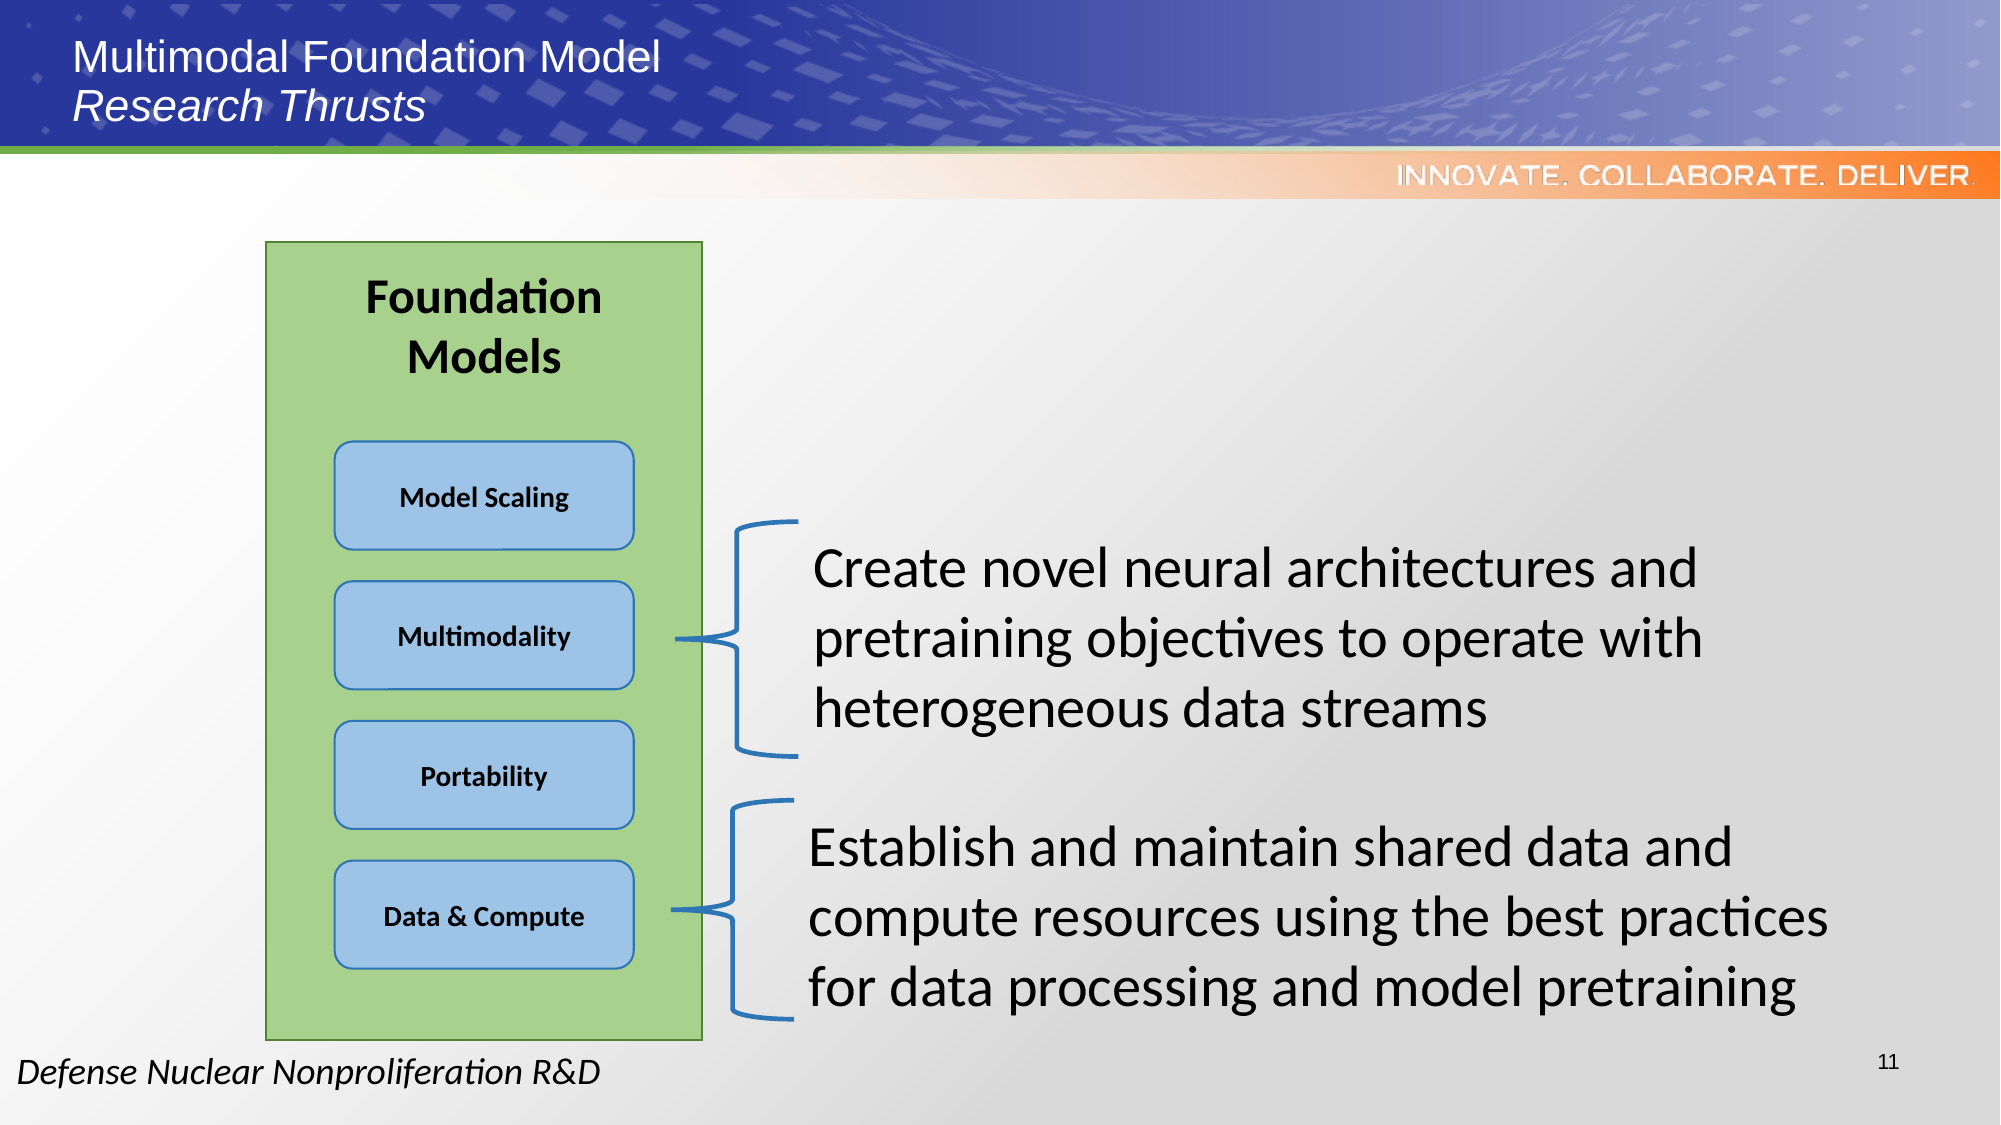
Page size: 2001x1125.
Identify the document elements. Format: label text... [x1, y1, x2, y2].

text_box [265, 241, 703, 1041]
text_box Model Scaling [333, 440, 635, 551]
text_box Foundation Models [297, 256, 671, 391]
title Multimodal Foundation Model Research Thrusts [57, 25, 1863, 139]
text_box Multimodality [333, 580, 635, 691]
text_box Data & Compute [333, 859, 635, 970]
text_box Create novel neural architectures and pretraining objectives to operate with heterogeneous data streams [798, 521, 1818, 747]
slide_number 11 [1862, 1039, 1952, 1100]
text_box [675, 521, 799, 758]
text_box Portability [333, 719, 635, 830]
text_box Establish and maintain shared data and compute resources using the best practices for data processing and model pretraining [794, 800, 1912, 1025]
text_box [670, 799, 795, 1020]
